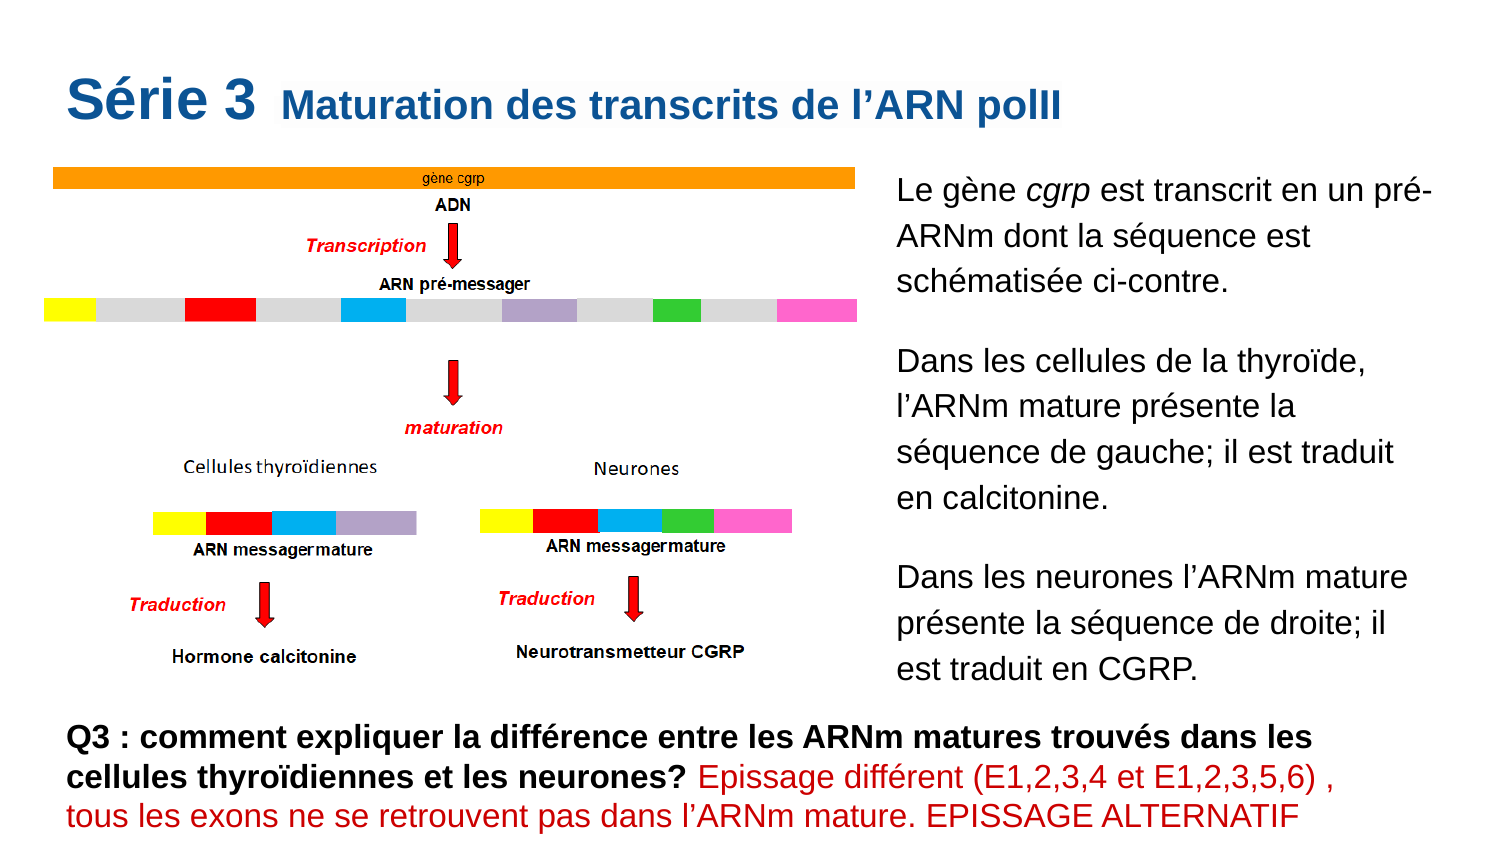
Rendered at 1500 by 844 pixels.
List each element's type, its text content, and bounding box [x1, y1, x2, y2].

list Le gène cgrp est transcrit en un pré-ARNm dont la séquence est schématisée ci-contre. Dans les cellules de la thyroïde, l’ARNm mature présente la séquence de gauche; il est traduit en calcitonine. Dans les neurones l’ARNm mature présente la séquence de droite; il est traduit en CGRP. [881, 146, 1456, 708]
title Série 3 Maturation des transcrits de l’ARN polII [51, 29, 1449, 124]
picture [31, 162, 870, 681]
text_box Q3 : comment expliquer la différence entre les ARNm matures trouvés dans les cellules thyroïdiennes et les neurones? Epissage différent (E1,2,3,4 et E1,2,3,5,6) , tous les exons ne se retrouvent pas dans l’ARNm mature. EPISSAGE ALTERNATIF [51, 699, 1415, 788]
